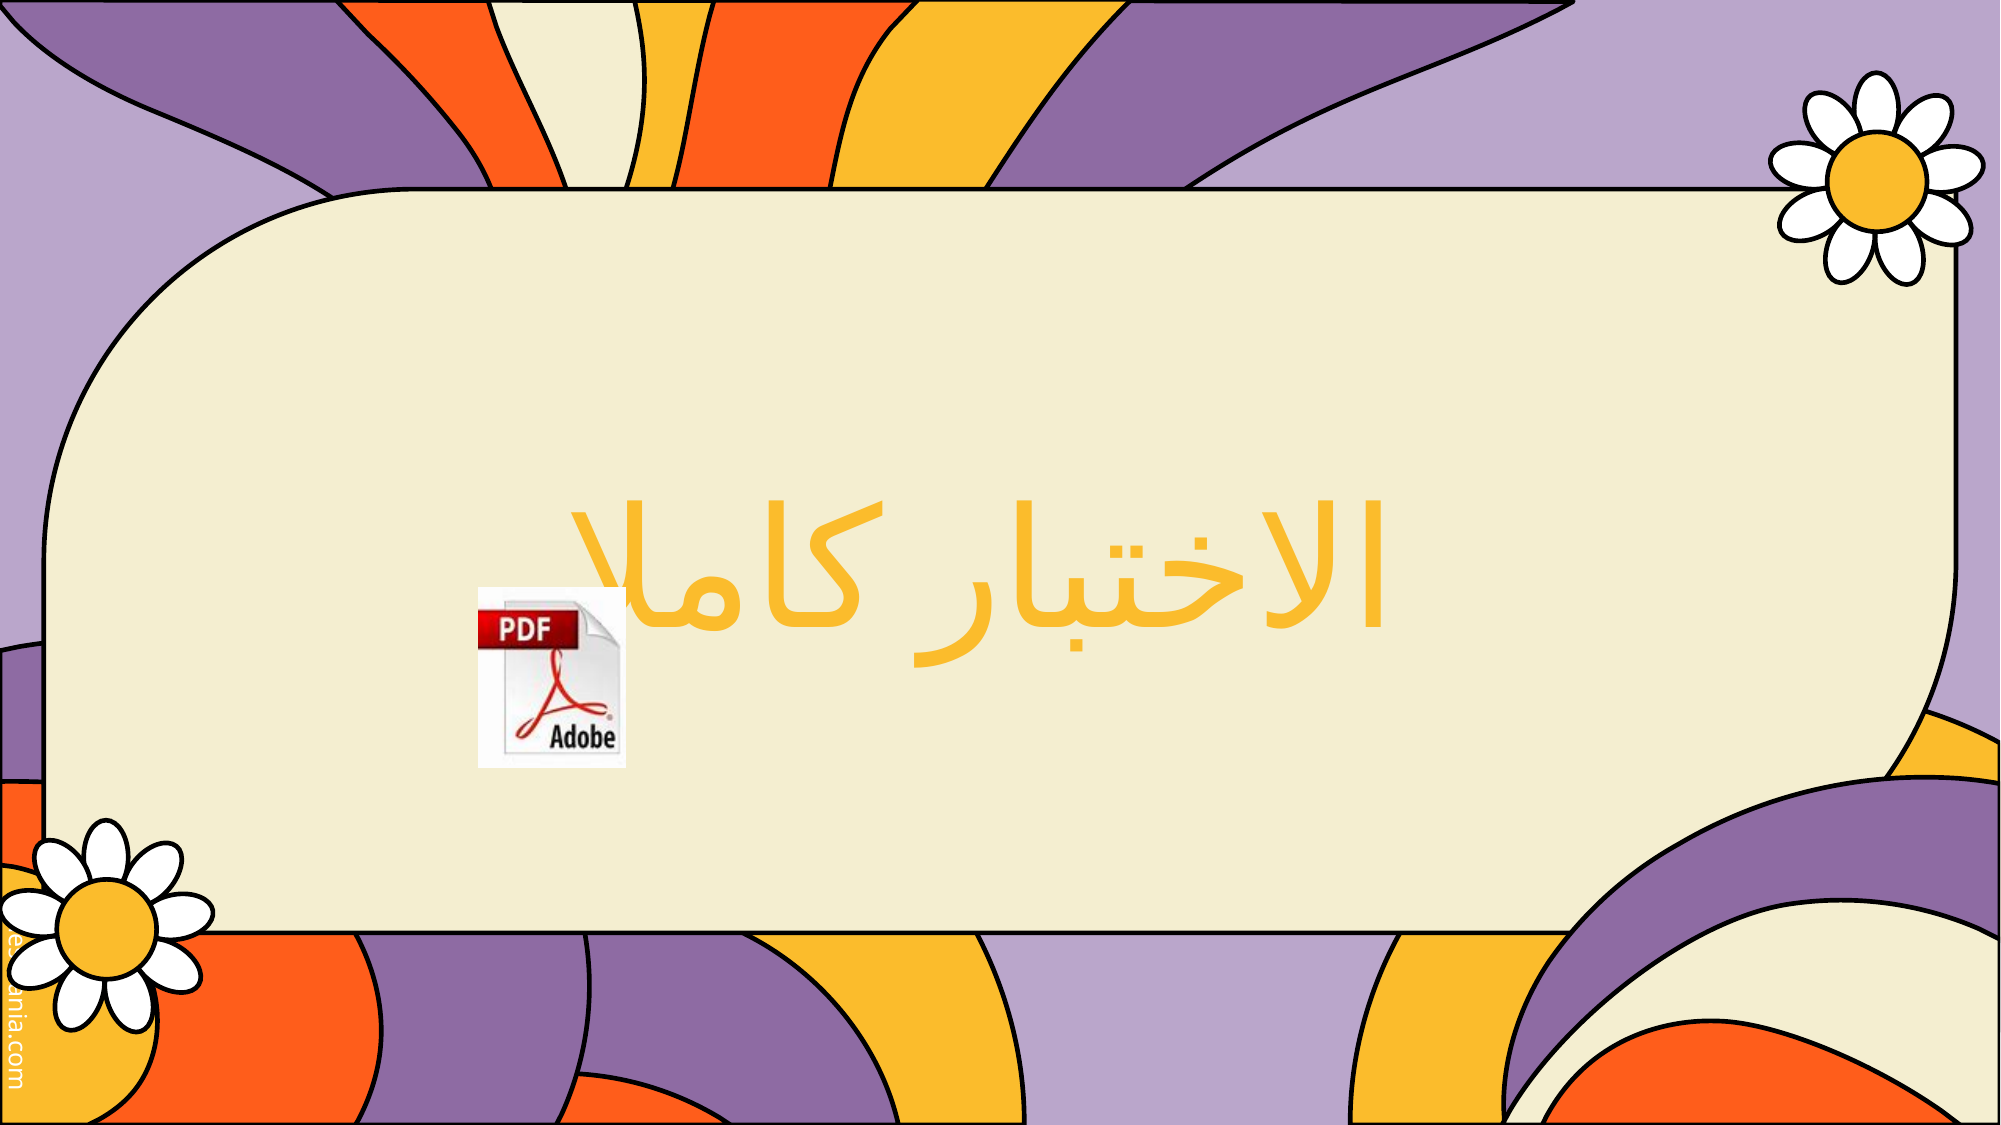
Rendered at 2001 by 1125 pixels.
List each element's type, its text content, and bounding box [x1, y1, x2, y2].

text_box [0, 820, 214, 1033]
title الاختبار كاملا [89, 301, 1911, 821]
picture [477, 586, 627, 768]
